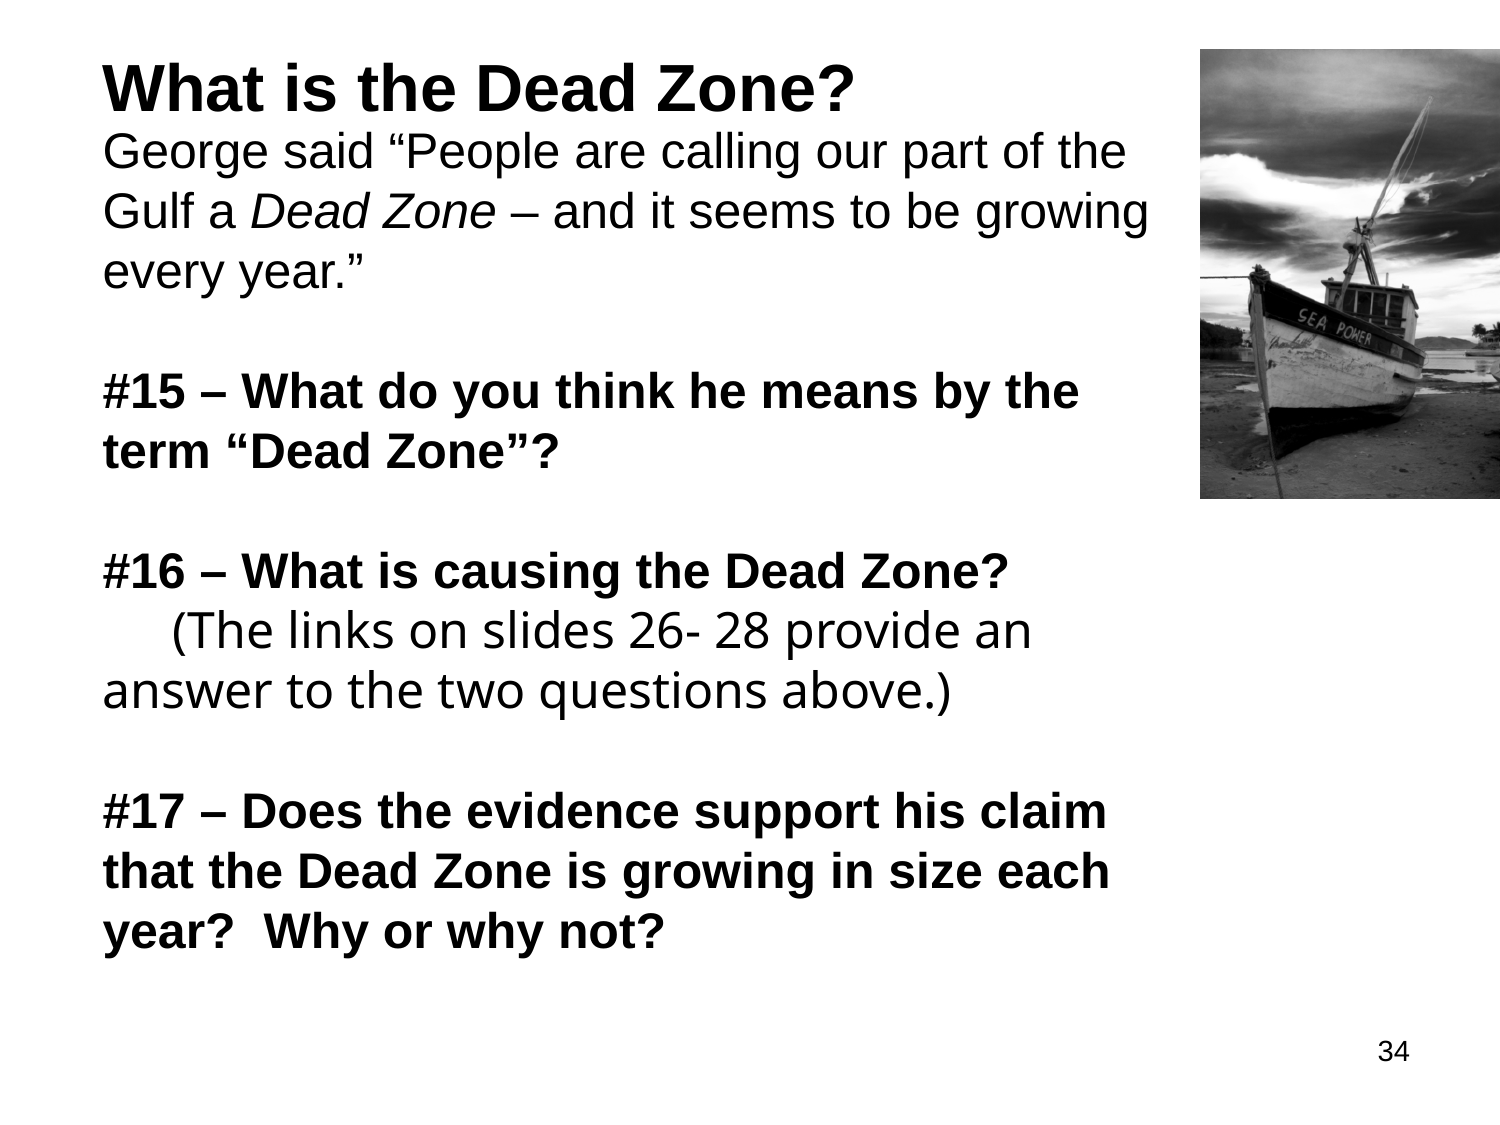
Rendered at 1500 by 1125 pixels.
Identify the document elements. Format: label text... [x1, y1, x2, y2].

title George said “People are calling our part of the Gulf a Dead Zone – and it seems to be growing every year.” #15 – What do you think he means by the term “Dead Zone”? #16 – What is causing the Dead Zone? (The links on slides 26- 28 provide an answer to the two questions above.) #17 – Does the evidence support his claim that the Dead Zone is growing in size each year? Why or why not? [87, 112, 1200, 1025]
picture [1199, 49, 1500, 499]
text_box 34 [1074, 1024, 1425, 1103]
text_box What is the Dead Zone? [87, 37, 925, 133]
